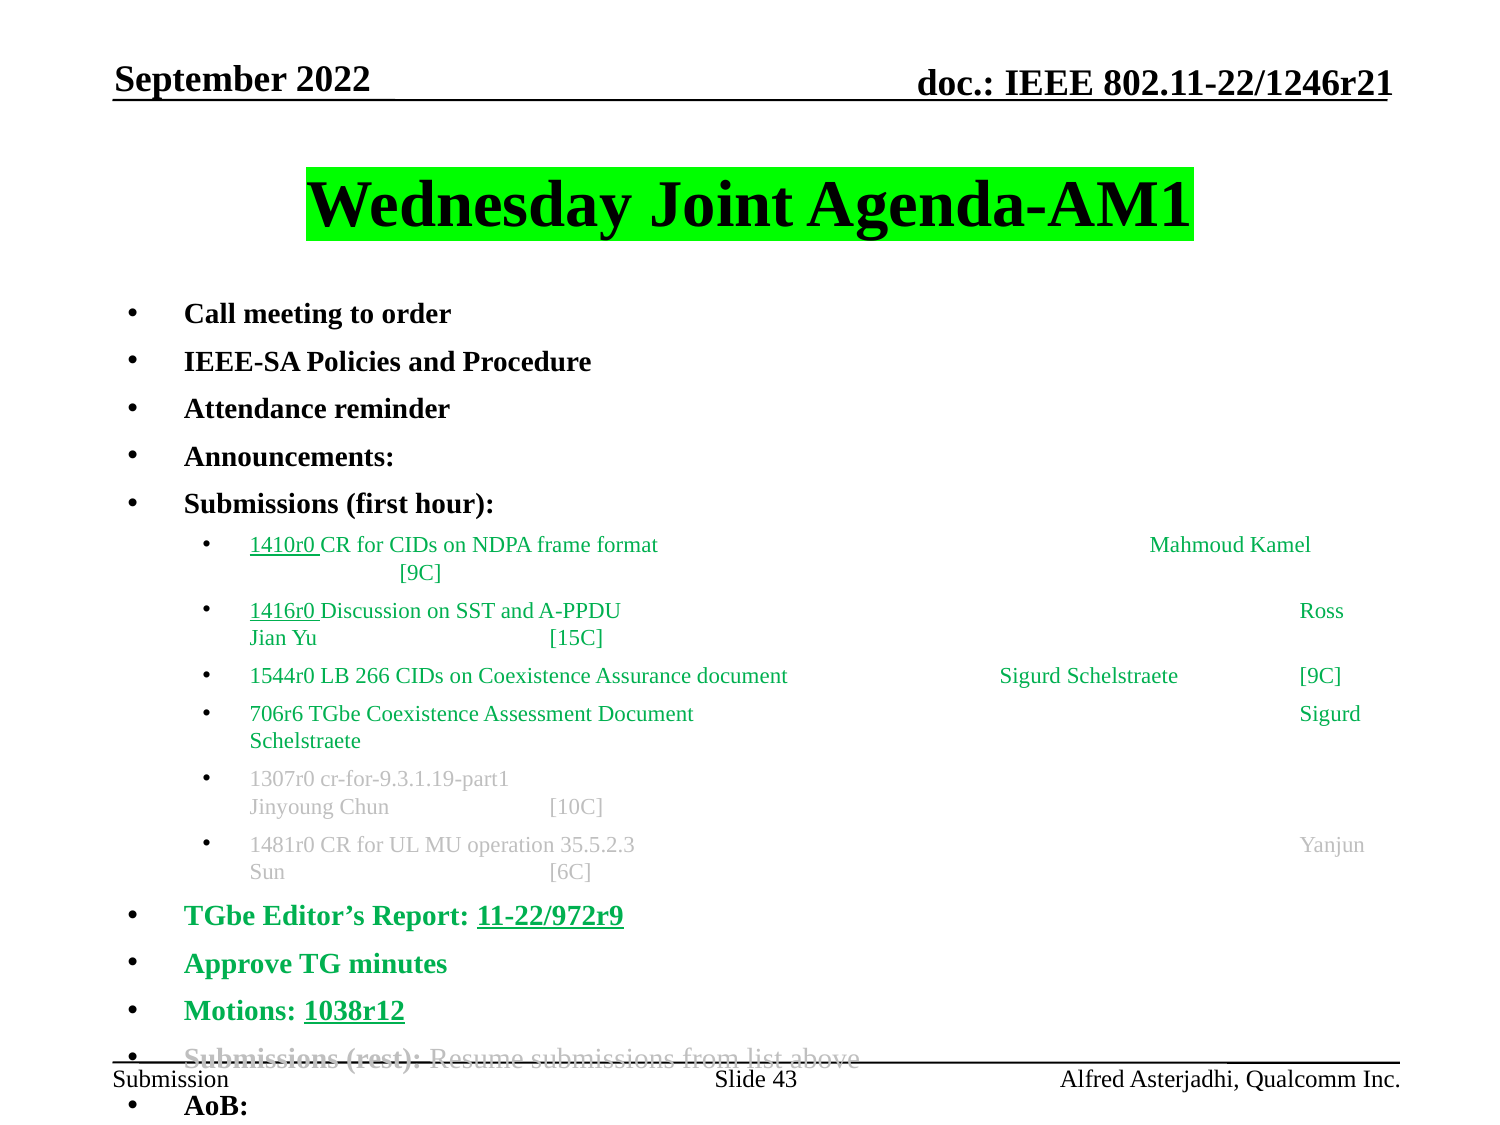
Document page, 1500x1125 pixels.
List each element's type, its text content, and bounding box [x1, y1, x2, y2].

list Call meeting to order IEEE-SA Policies and Procedure Attendance reminder Announcements: Submissions (first hour): 1410r0 CR for CIDs on NDPA frame format Mahmoud Kamel [9C] 1416r0 Discussion on SST and A-PPDU Ross Jian Yu [15C] 1544r0 LB 266 CIDs on Coexistence Assurance document Sigurd Schelstraete [9C] 706r6 TGbe Coexistence Assessment Document Sigurd Schelstraete 1307r0 cr-for-9.3.1.19-part1 Jinyoung Chun [10C] 1481r0 CR for UL MU operation 35.5.2.3 Yanjun Sun [6C] TGbe Editor’s Report: 11-22/972r9 Approve TG minutes Motions: 1038r12 Submissions (rest): Resume submissions from list above AoB: Recess [112, 286, 1388, 1063]
footer Alfred Asterjadhi, Qualcomm Inc. [878, 1061, 1402, 1093]
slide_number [114, 54, 423, 100]
title Wednesday Joint Agenda-AM1 [112, 112, 1388, 286]
slide_number Slide 43 [712, 1061, 800, 1123]
